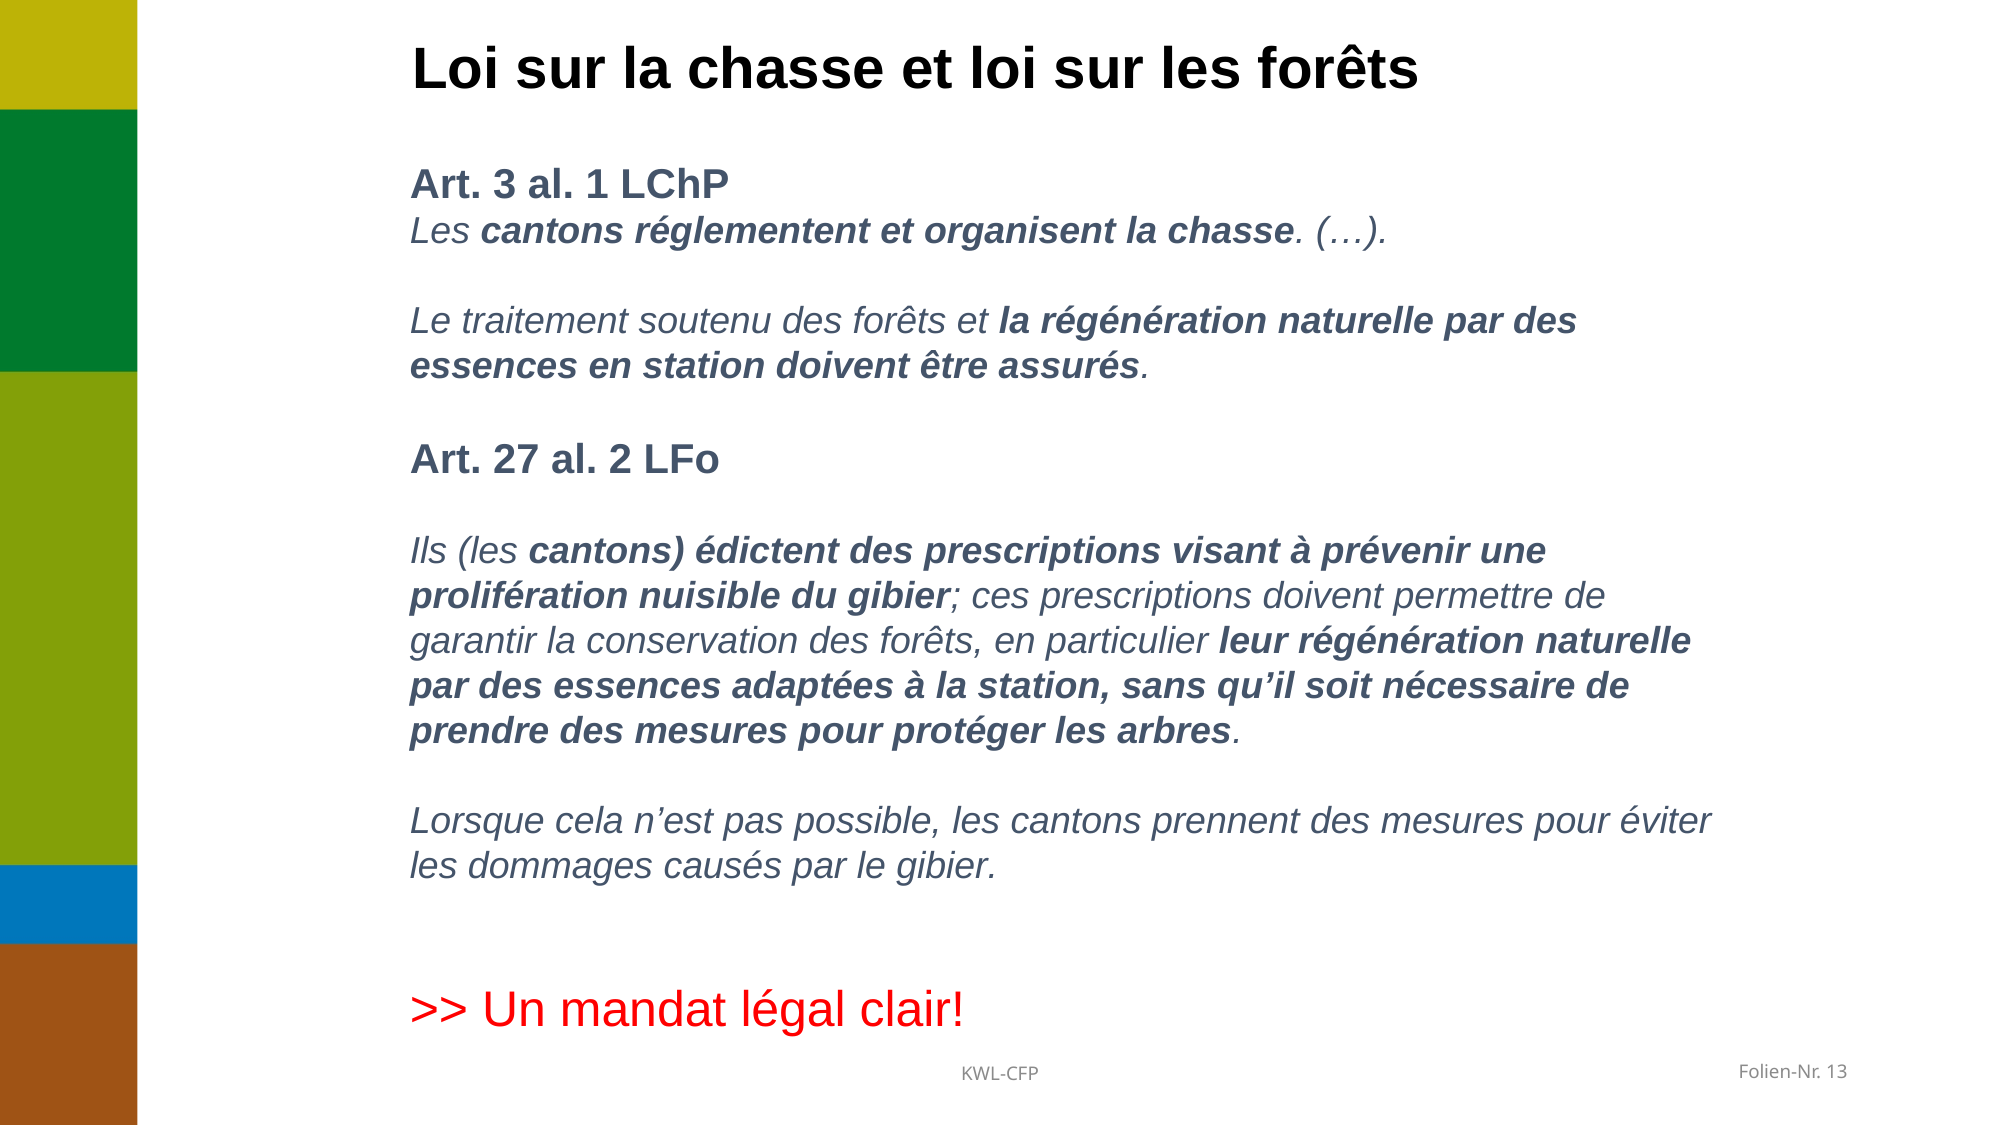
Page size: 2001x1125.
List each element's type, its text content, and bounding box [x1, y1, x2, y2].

picture [0, 0, 138, 1125]
slide_number Folien-Nr. 13 [1412, 1042, 1863, 1103]
footer KWL-CFP [662, 1042, 1338, 1103]
title Loi sur la chasse et loi sur les forêts [397, 30, 1697, 121]
text_box Art. 3 al. 1 LChP Les cantons réglementent et organisent la chasse. (…). Le traitement soutenu des forêts et la régénération naturelle par des essences en station doivent être assurés. Art. 27 al. 2 LFo Ils (les cantons) édictent des prescriptions visant à prévenir une prolifération nuisible du gibier; ces prescriptions doivent permettre de garantir la conservation des forêts, en particulier leur régénération naturelle par des essences adaptées à la station, sans qu’il soit nécessaire de prendre des mesures pour protéger les arbres. Lorsque cela n’est pas possible, les cantons prennent des mesures pour éviter les dommages causés par le gibier. >> Un mandat légal clair! [395, 149, 1735, 1125]
